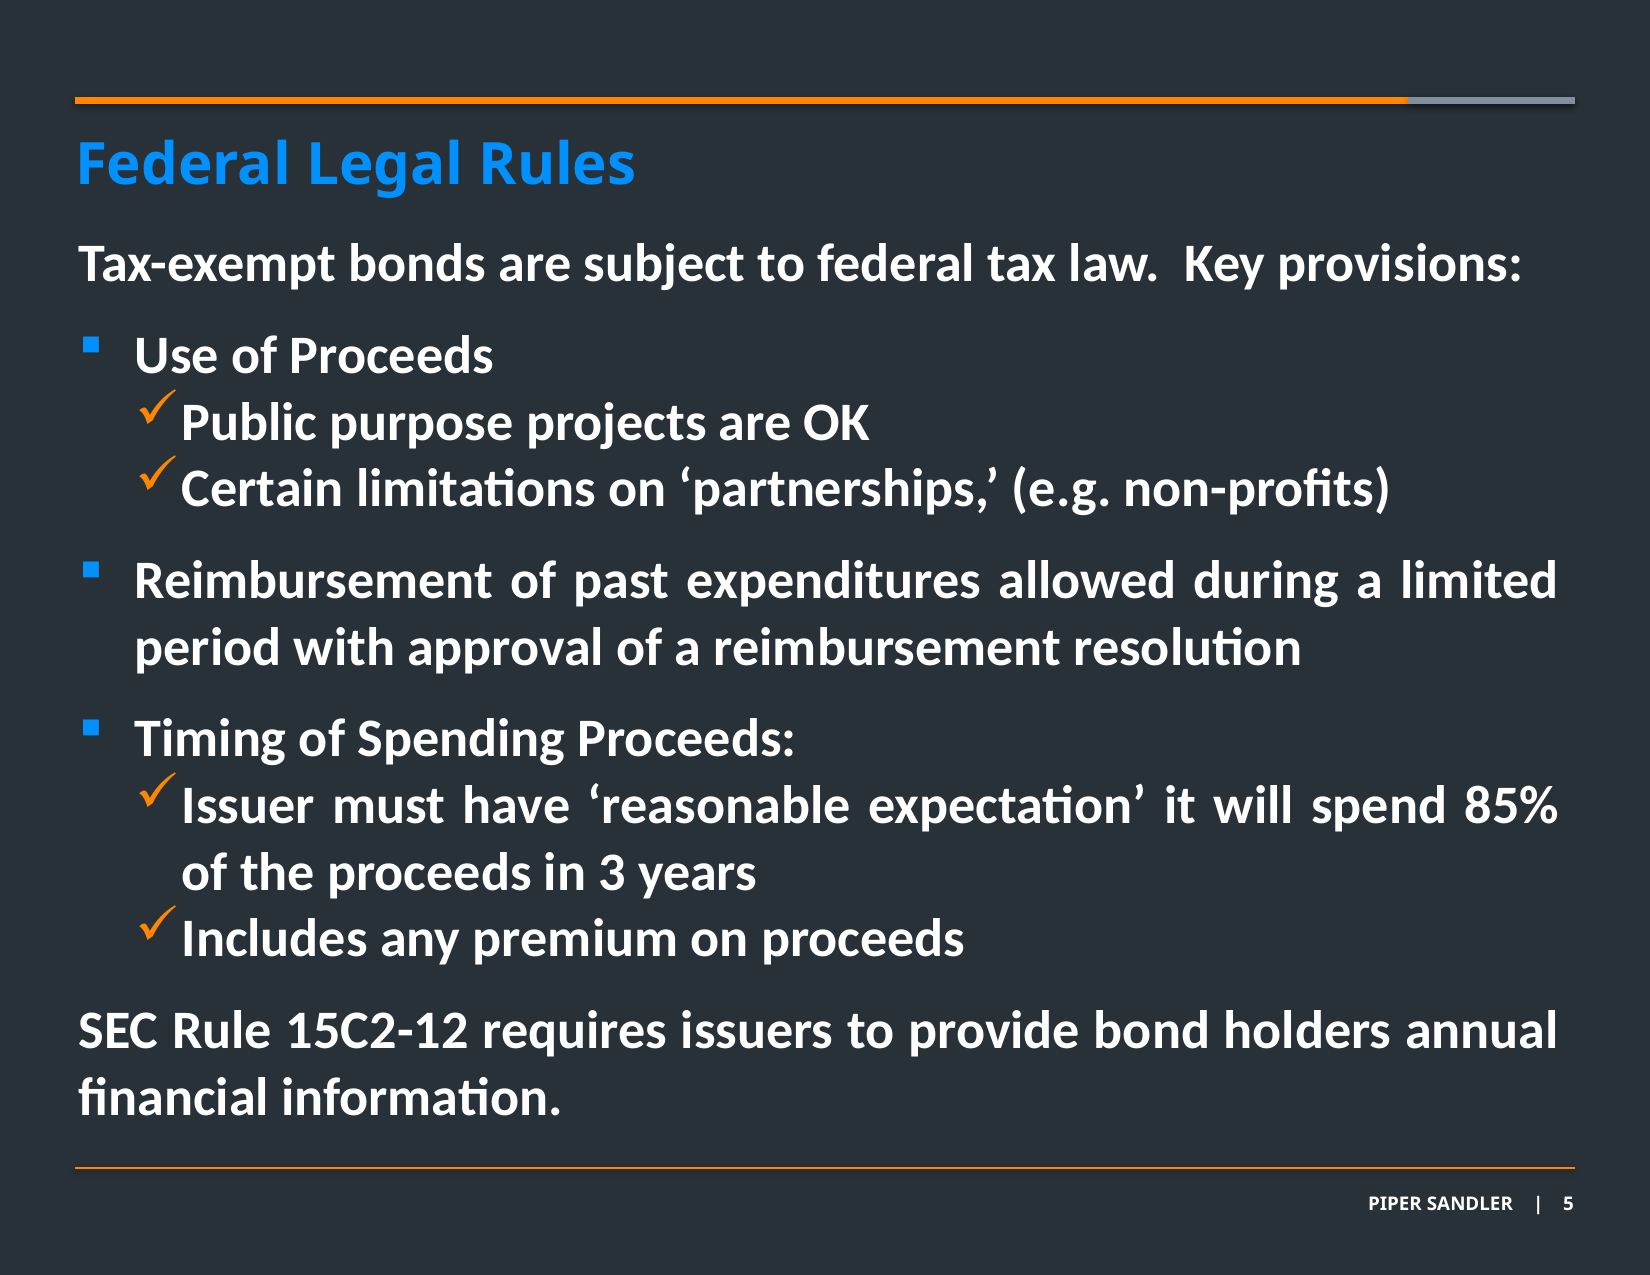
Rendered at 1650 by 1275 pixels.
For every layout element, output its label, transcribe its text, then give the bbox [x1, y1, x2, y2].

list Federal Legal Rules [75, 118, 1575, 198]
list Tax-exempt bonds are subject to federal tax law. Key provisions: Use of Proceeds Public purpose projects are OK Certain limitations on ‘partnerships,’ (e.g. non-profits) Reimbursement of past expenditures allowed during a limited period with approval of a reimbursement resolution Timing of Spending Proceeds: Issuer must have ‘reasonable expectation’ it will spend 85% of the proceeds in 3 years Includes any premium on proceeds SEC Rule 15C2-12 requires issuers to provide bond holders annual financial information. [78, 225, 1562, 1170]
